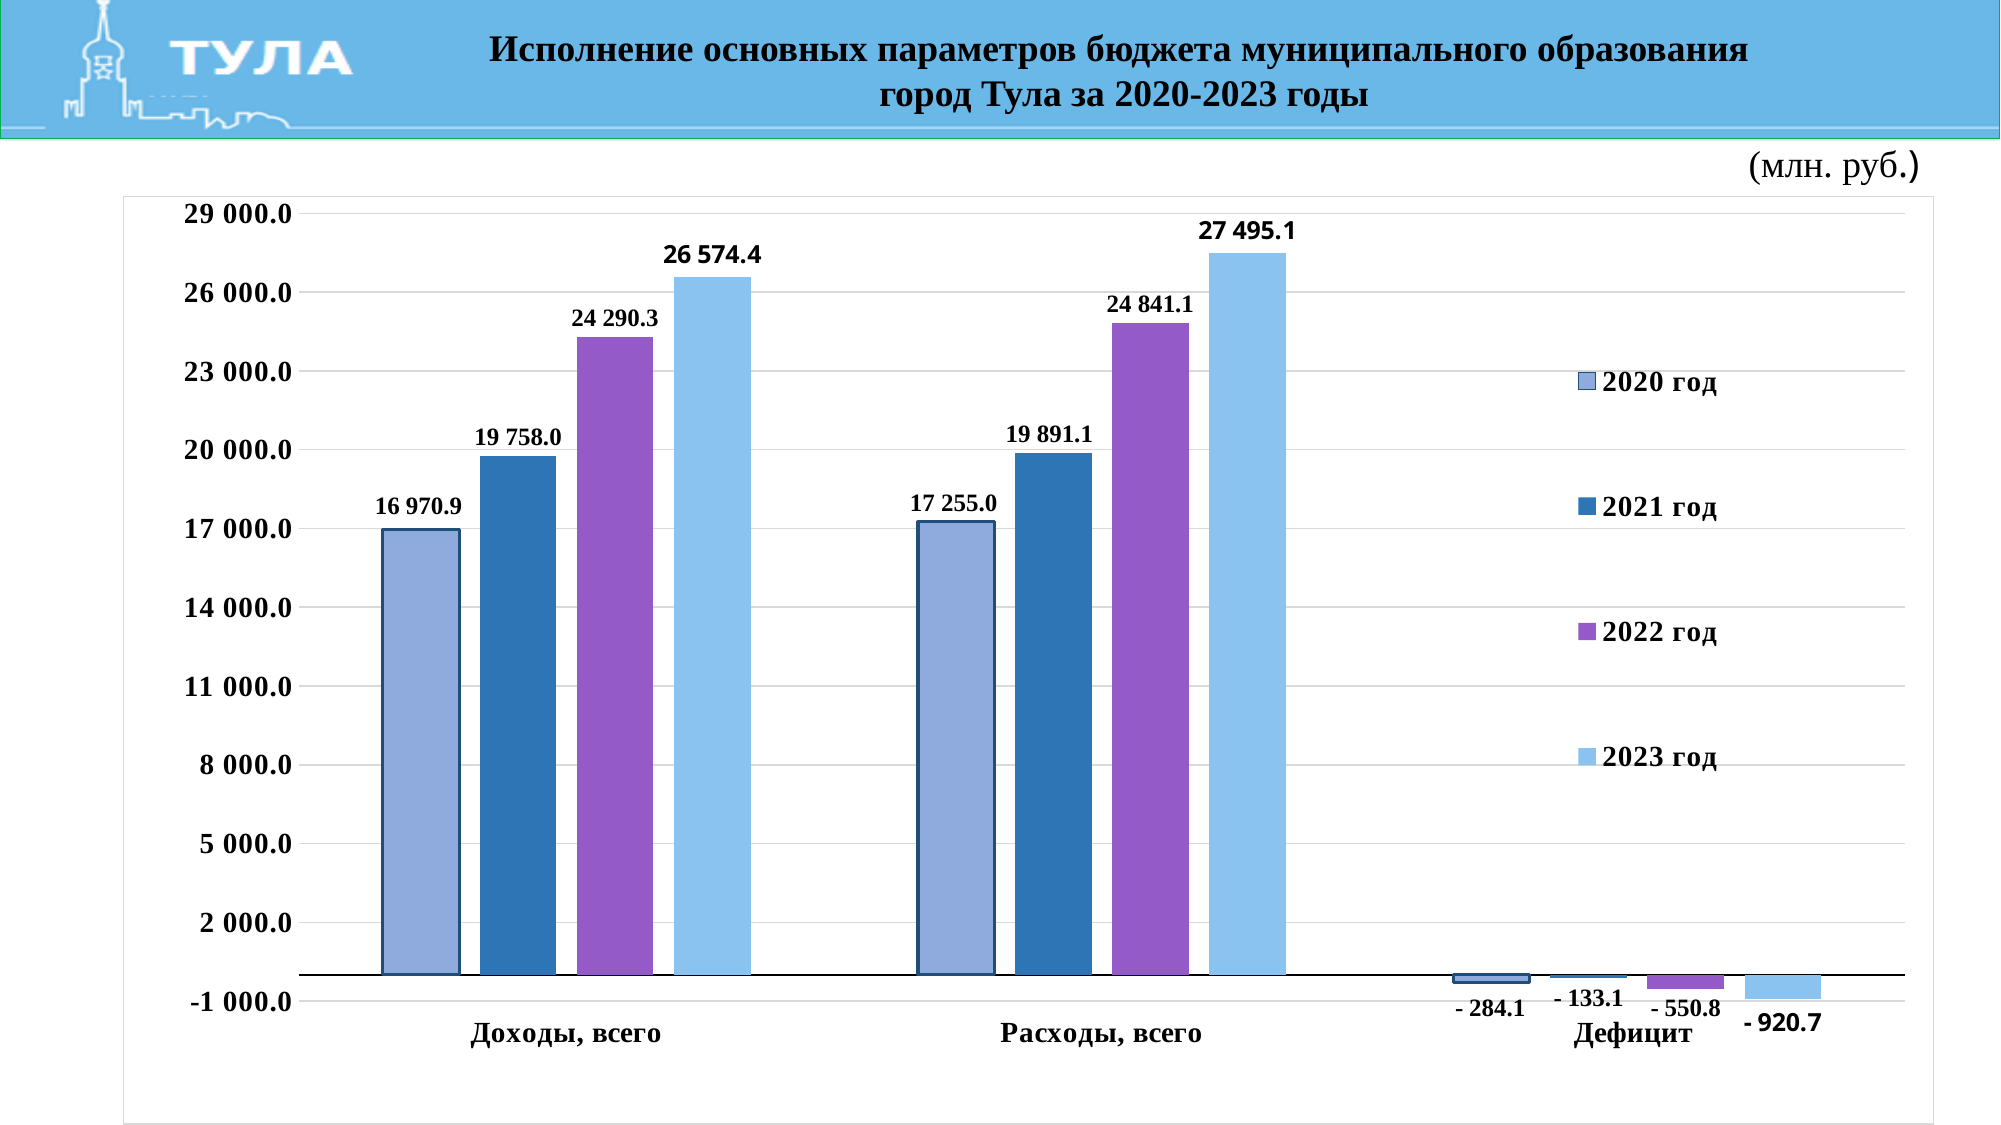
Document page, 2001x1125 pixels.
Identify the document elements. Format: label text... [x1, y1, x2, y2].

text_box (млн. руб.) [1733, 141, 1935, 193]
chart [122, 195, 1935, 1125]
picture [0, 0, 2000, 138]
